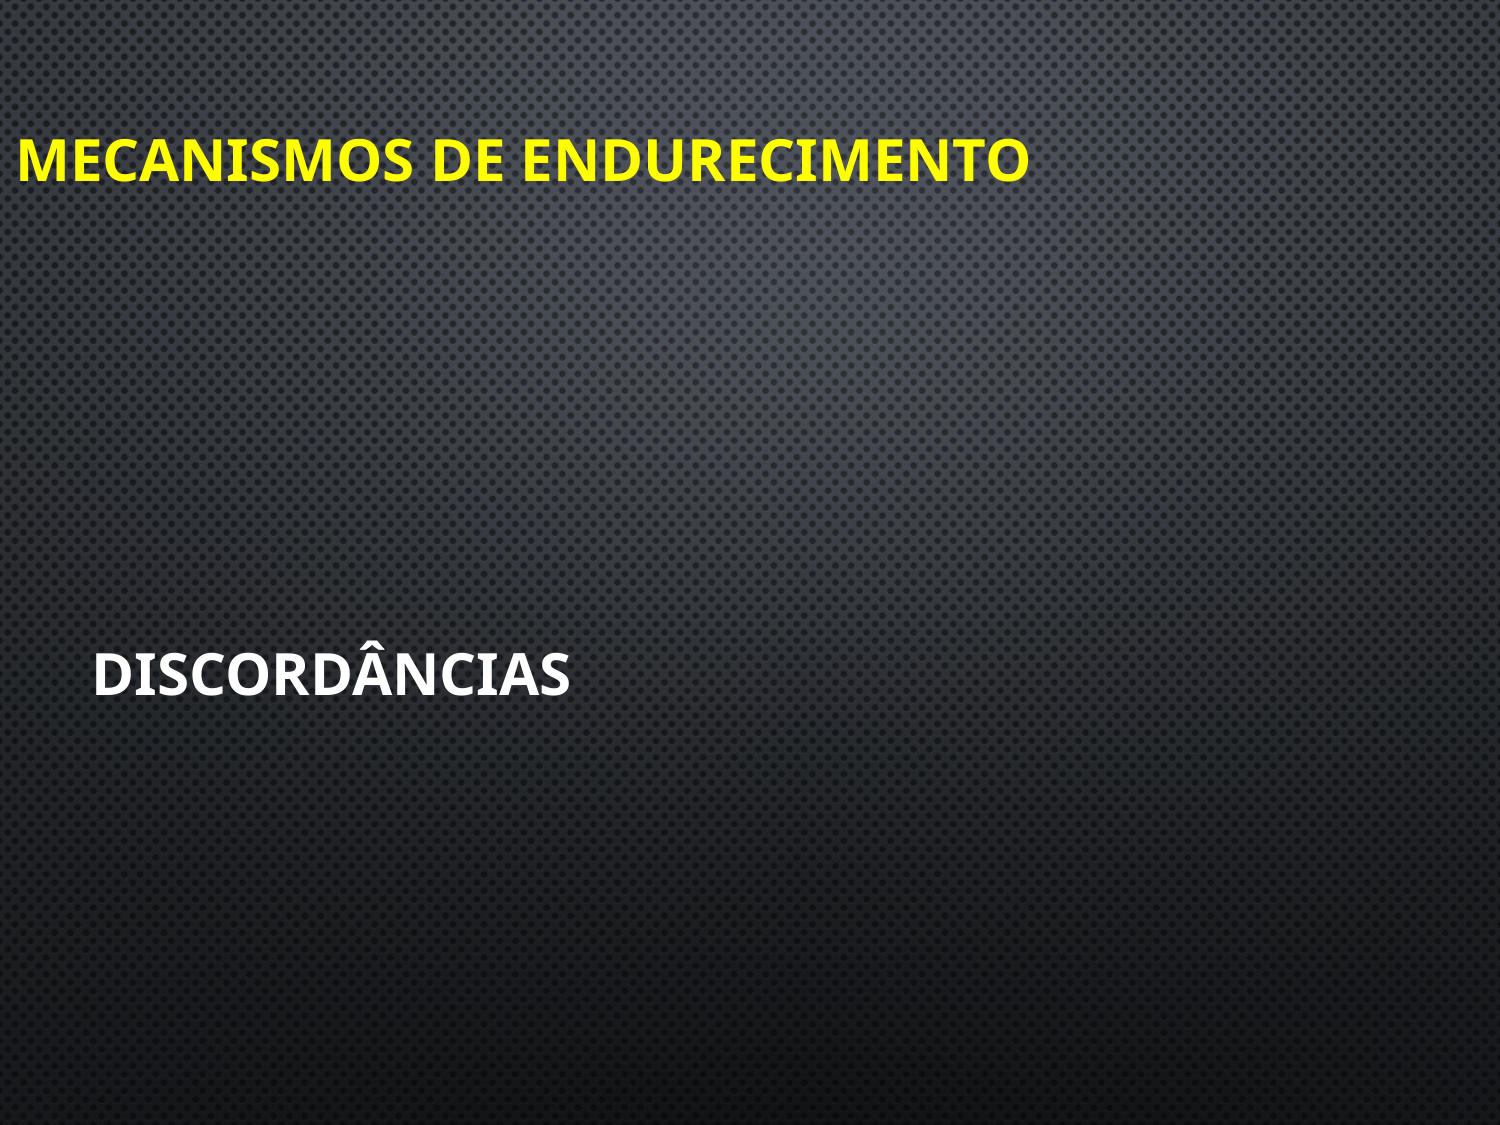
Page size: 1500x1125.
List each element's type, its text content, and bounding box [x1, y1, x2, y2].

list Discordâncias [76, 219, 1427, 1125]
title Mecanismos de Endurecimento [0, 43, 1500, 274]
